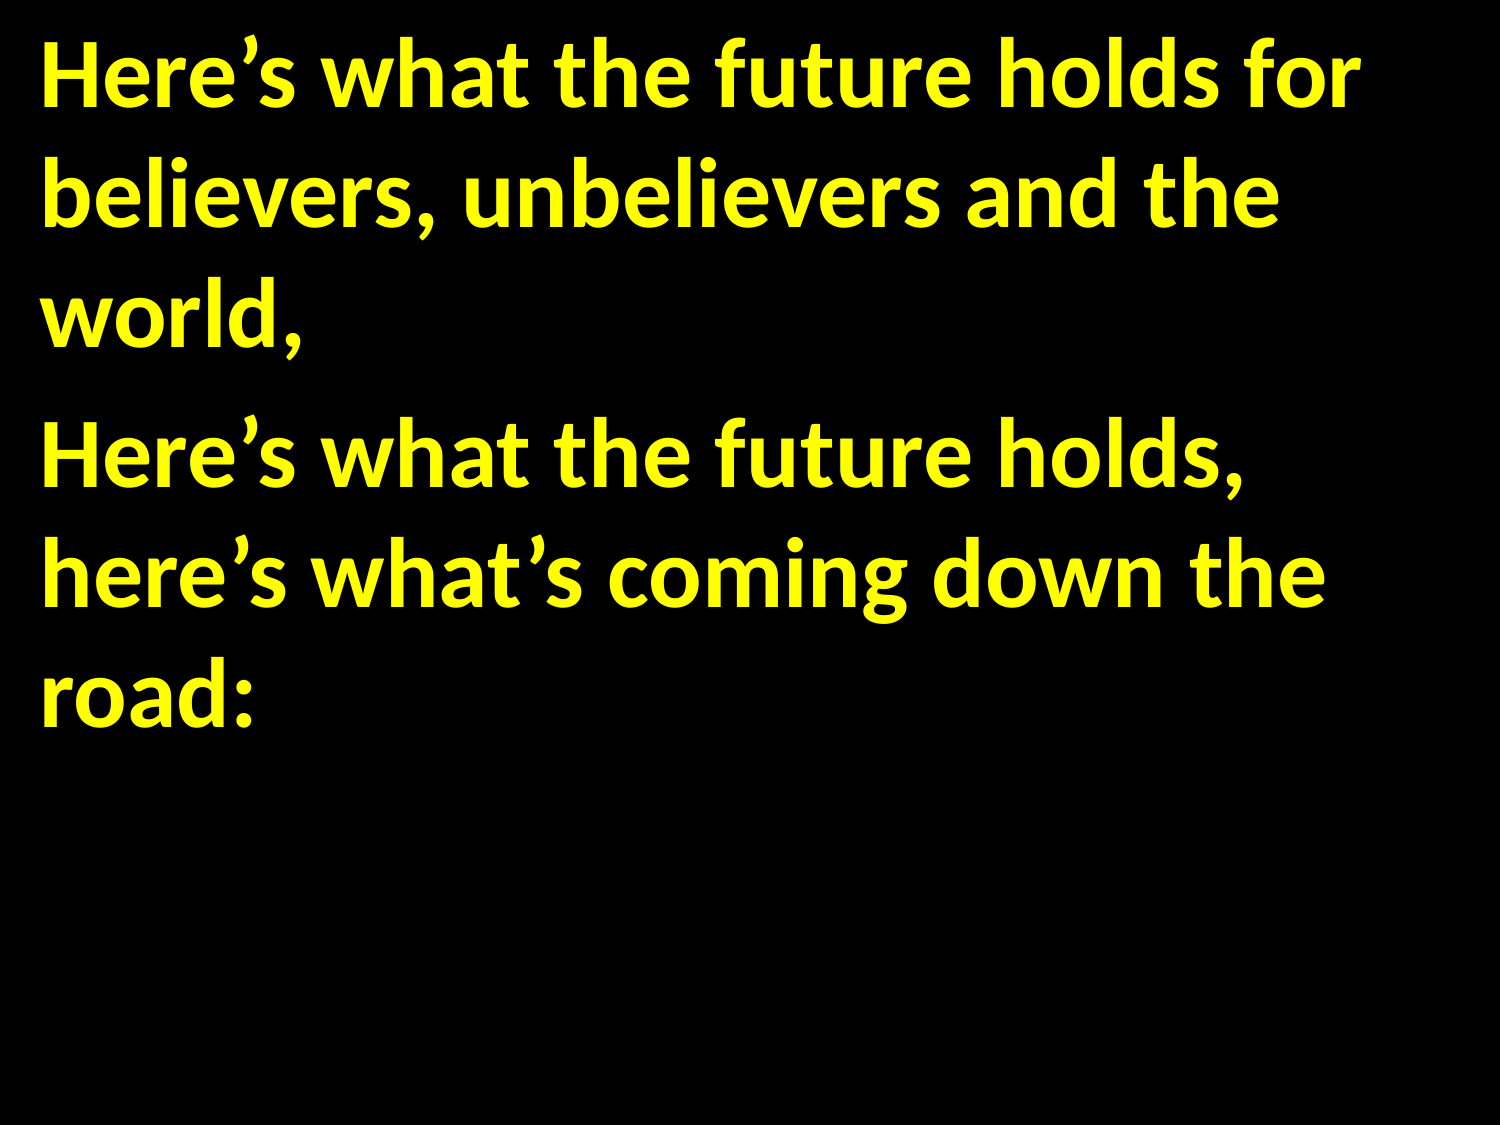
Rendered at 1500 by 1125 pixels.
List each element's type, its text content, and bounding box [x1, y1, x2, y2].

list Here’s what the future holds for believers, unbelievers and the world, Here’s what the future holds, here’s what’s coming down the road: [24, 0, 1500, 1100]
